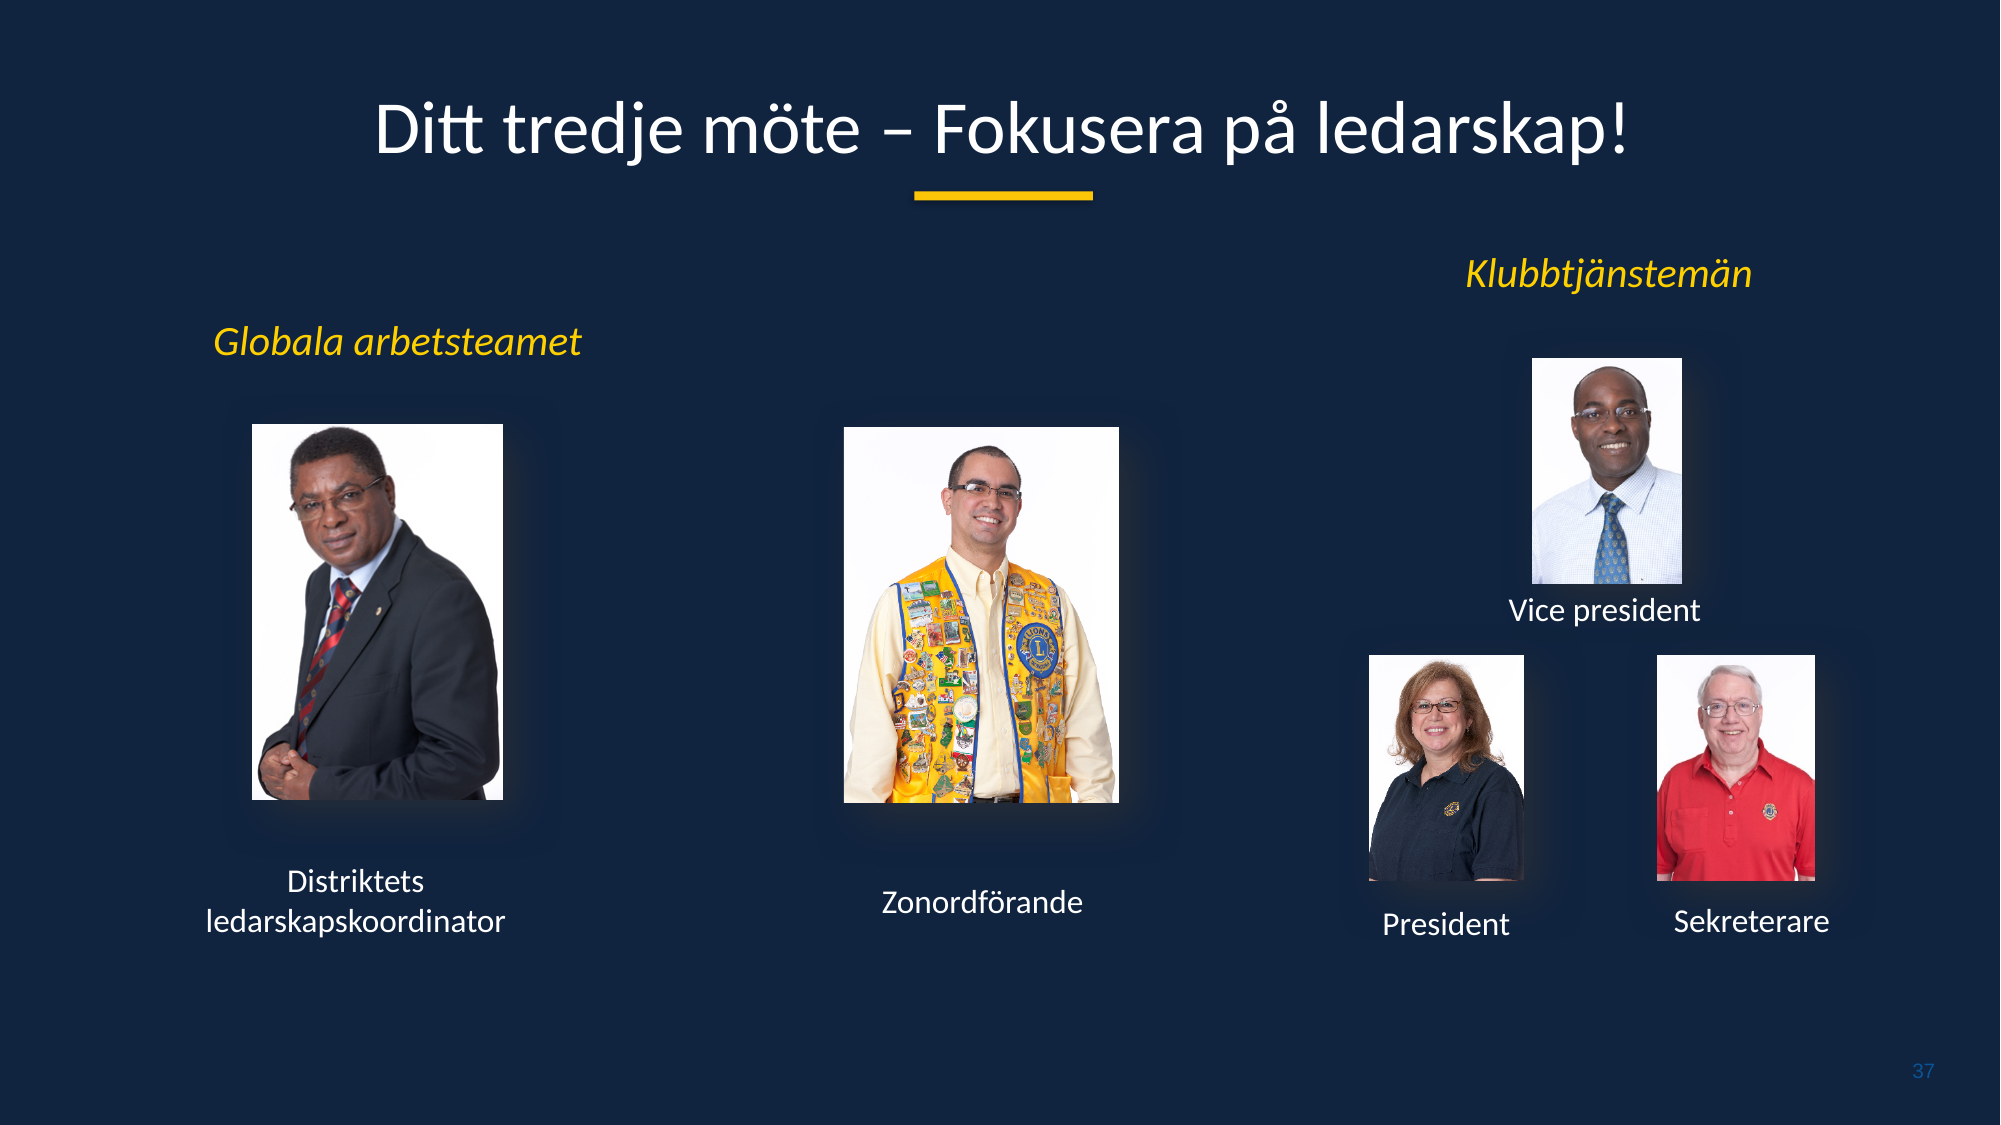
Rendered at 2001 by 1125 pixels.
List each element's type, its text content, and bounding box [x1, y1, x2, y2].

text_box Globala arbetsteamet [75, 306, 720, 371]
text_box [1655, 654, 1849, 989]
title Ditt tredje möte – Fokusera på ledarskap! [99, 81, 1909, 214]
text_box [1487, 358, 1723, 677]
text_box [1357, 654, 1537, 981]
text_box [777, 427, 1188, 929]
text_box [150, 424, 561, 949]
text_box Klubbtjänstemän [1404, 238, 1815, 304]
